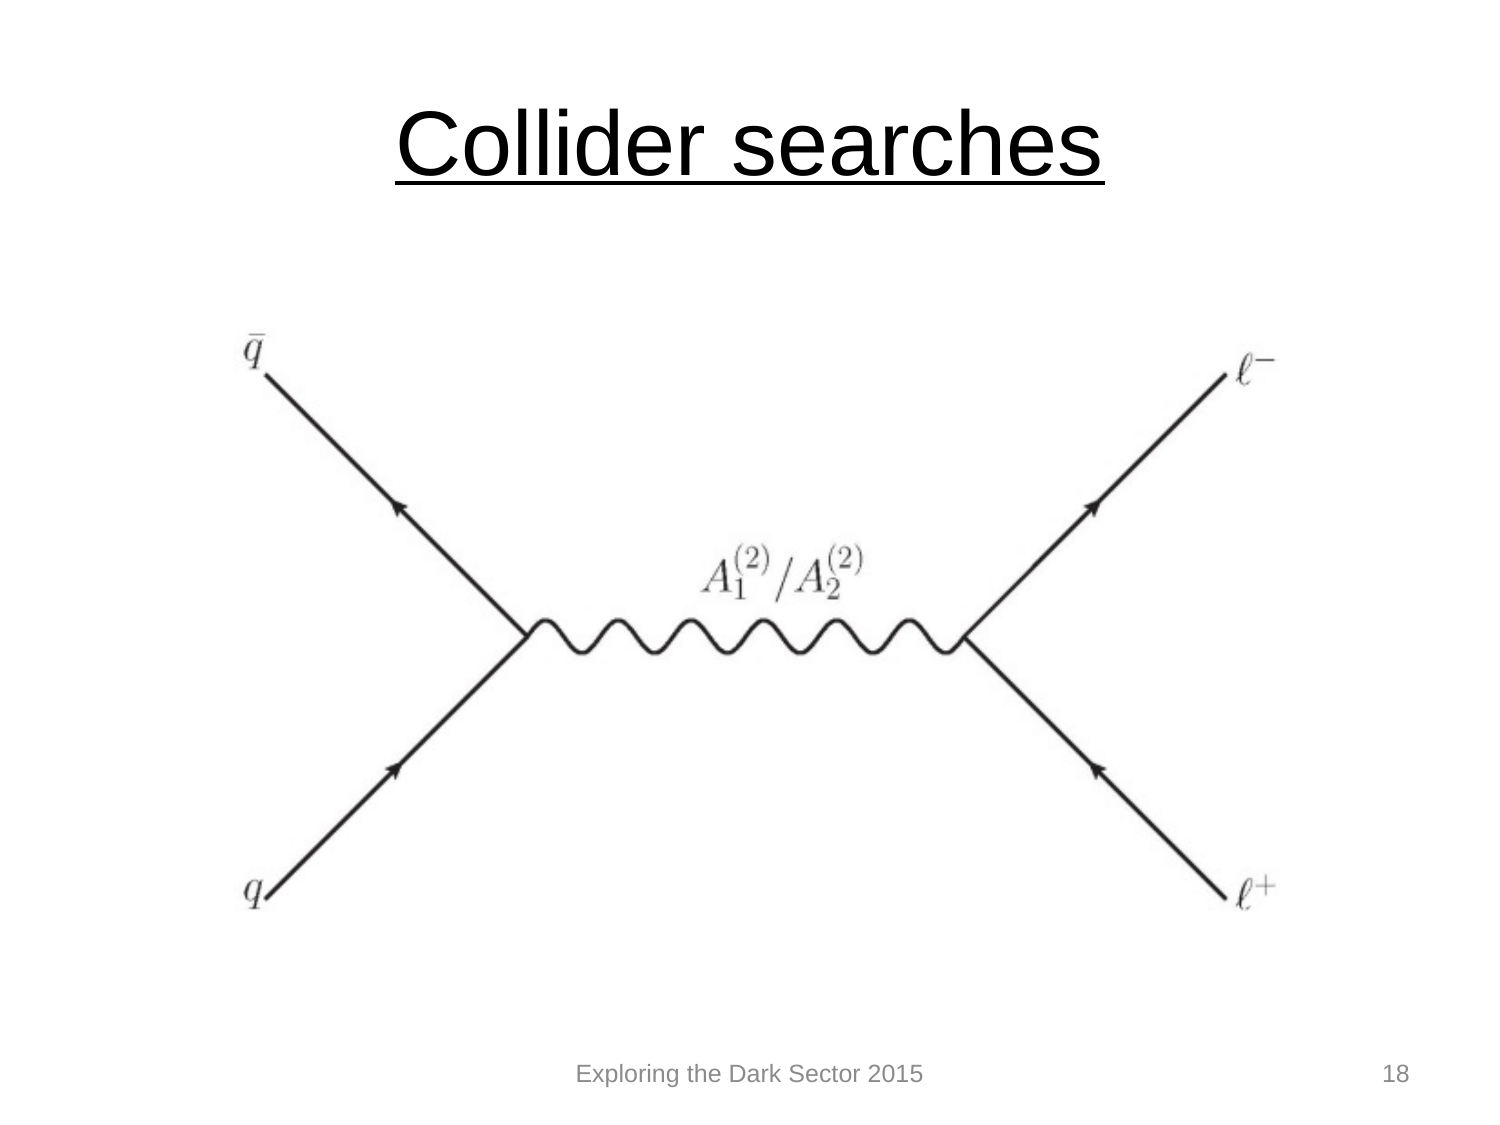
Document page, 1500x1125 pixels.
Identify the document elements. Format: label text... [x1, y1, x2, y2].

slide_number 18 [1074, 1042, 1425, 1103]
footer Exploring the Dark Sector 2015 [512, 1042, 988, 1103]
title Collider searches [75, 45, 1425, 233]
picture [232, 314, 1330, 914]
